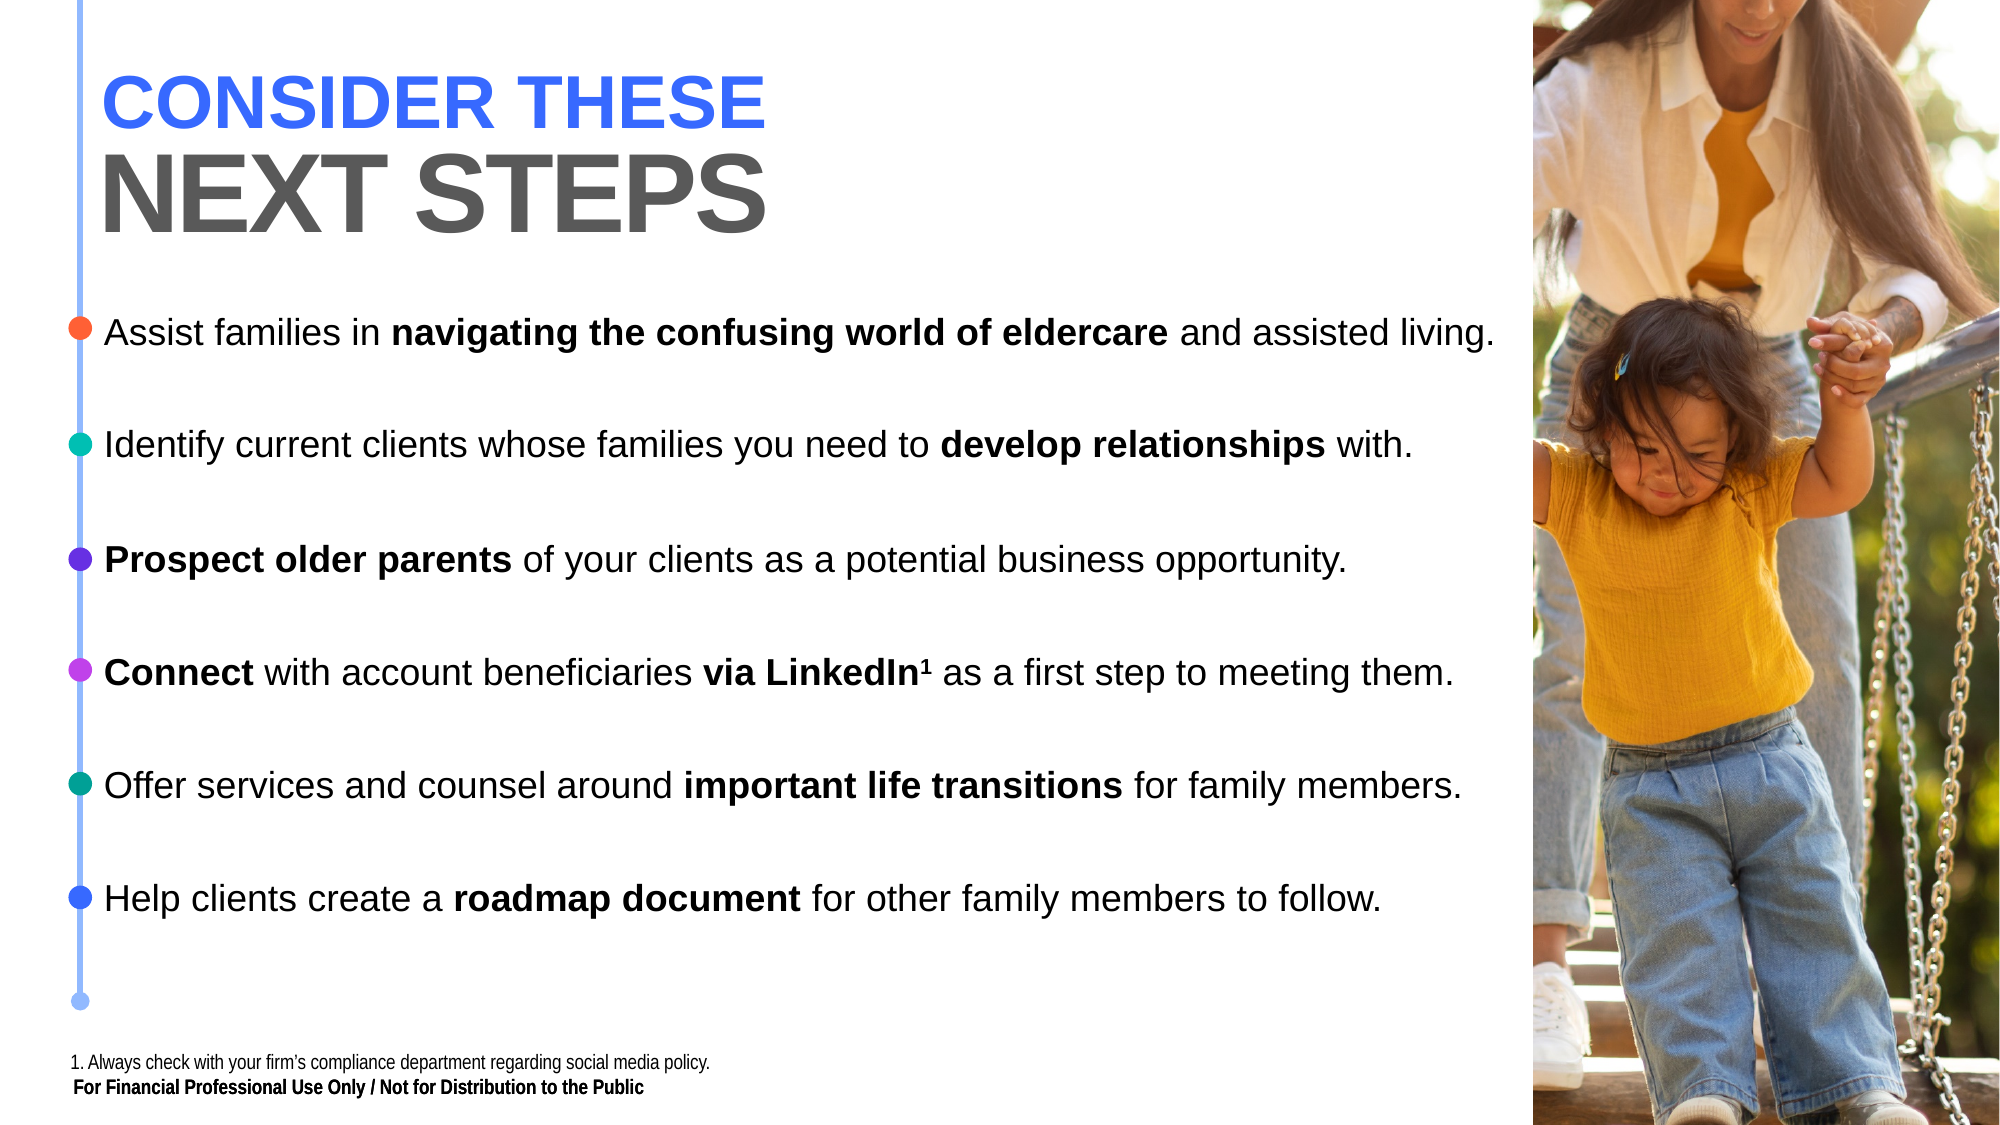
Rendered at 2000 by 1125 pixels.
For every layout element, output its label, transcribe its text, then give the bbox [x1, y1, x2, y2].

list Connect with account beneficiaries via LinkedIn1 as a first step to meeting them. [89, 640, 1520, 702]
text_box [66, 431, 75, 458]
text_box [85, 315, 95, 342]
text_box [85, 431, 95, 458]
text_box NEXT STEPS [98, 112, 1098, 263]
text_box [66, 884, 75, 911]
picture [1533, 0, 2000, 1125]
text_box [85, 546, 95, 573]
text_box Help clients create a roadmap document for other family members to follow. [89, 866, 1519, 926]
text_box [66, 770, 75, 797]
text_box [85, 770, 95, 797]
text_box [66, 315, 75, 341]
text_box [85, 656, 95, 683]
text_box Identify current clients whose families you need to develop relationships with. [89, 413, 1516, 476]
title CONSIDER THESE [101, 0, 1093, 112]
text_box 1. Always check with your firm’s compliance department regarding social media policy. [68, 1046, 1166, 1074]
text_box [85, 884, 95, 911]
text_box [66, 546, 75, 573]
text_box [66, 657, 75, 683]
text_box Offer services and counsel around important life transitions for family members. [89, 753, 1528, 814]
text_box Prospect older parents of your clients as a potential business opportunity. [89, 527, 1422, 588]
text_box Assist families in navigating the confusing world of eldercare and assisted living. [89, 300, 1528, 361]
